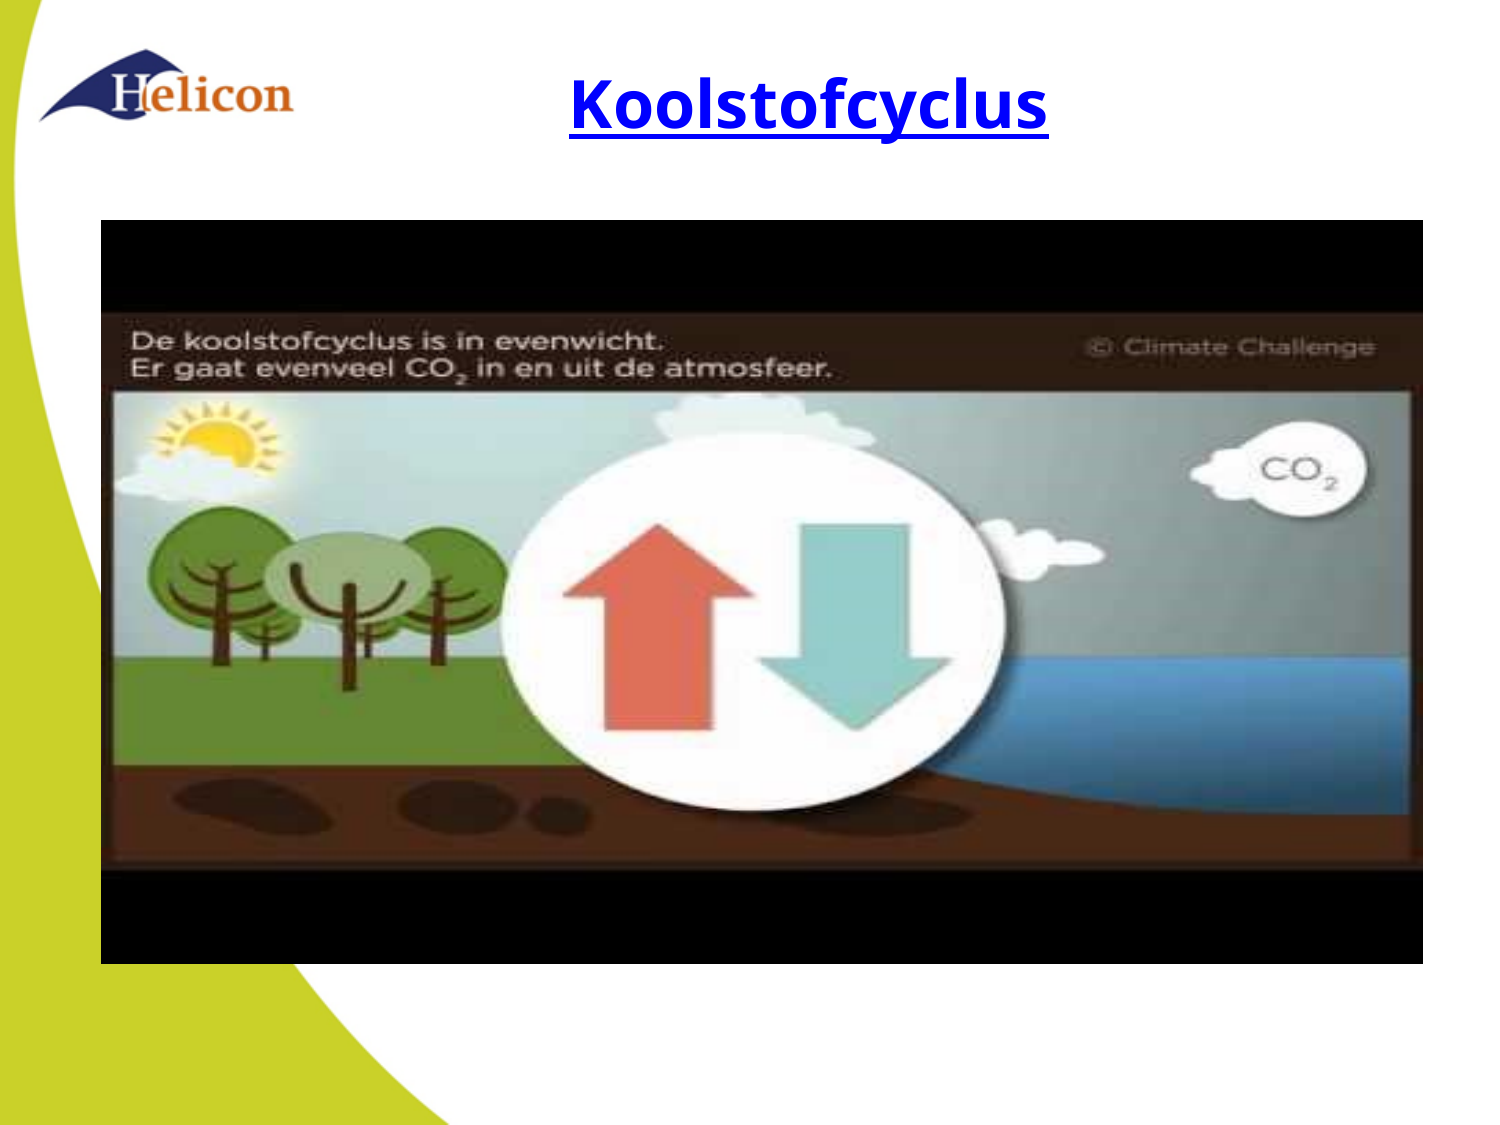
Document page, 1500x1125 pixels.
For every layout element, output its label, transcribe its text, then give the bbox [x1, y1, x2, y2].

title Koolstofcyclus [501, 42, 1117, 173]
picture [0, 0, 1500, 1125]
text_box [100, 219, 1424, 965]
